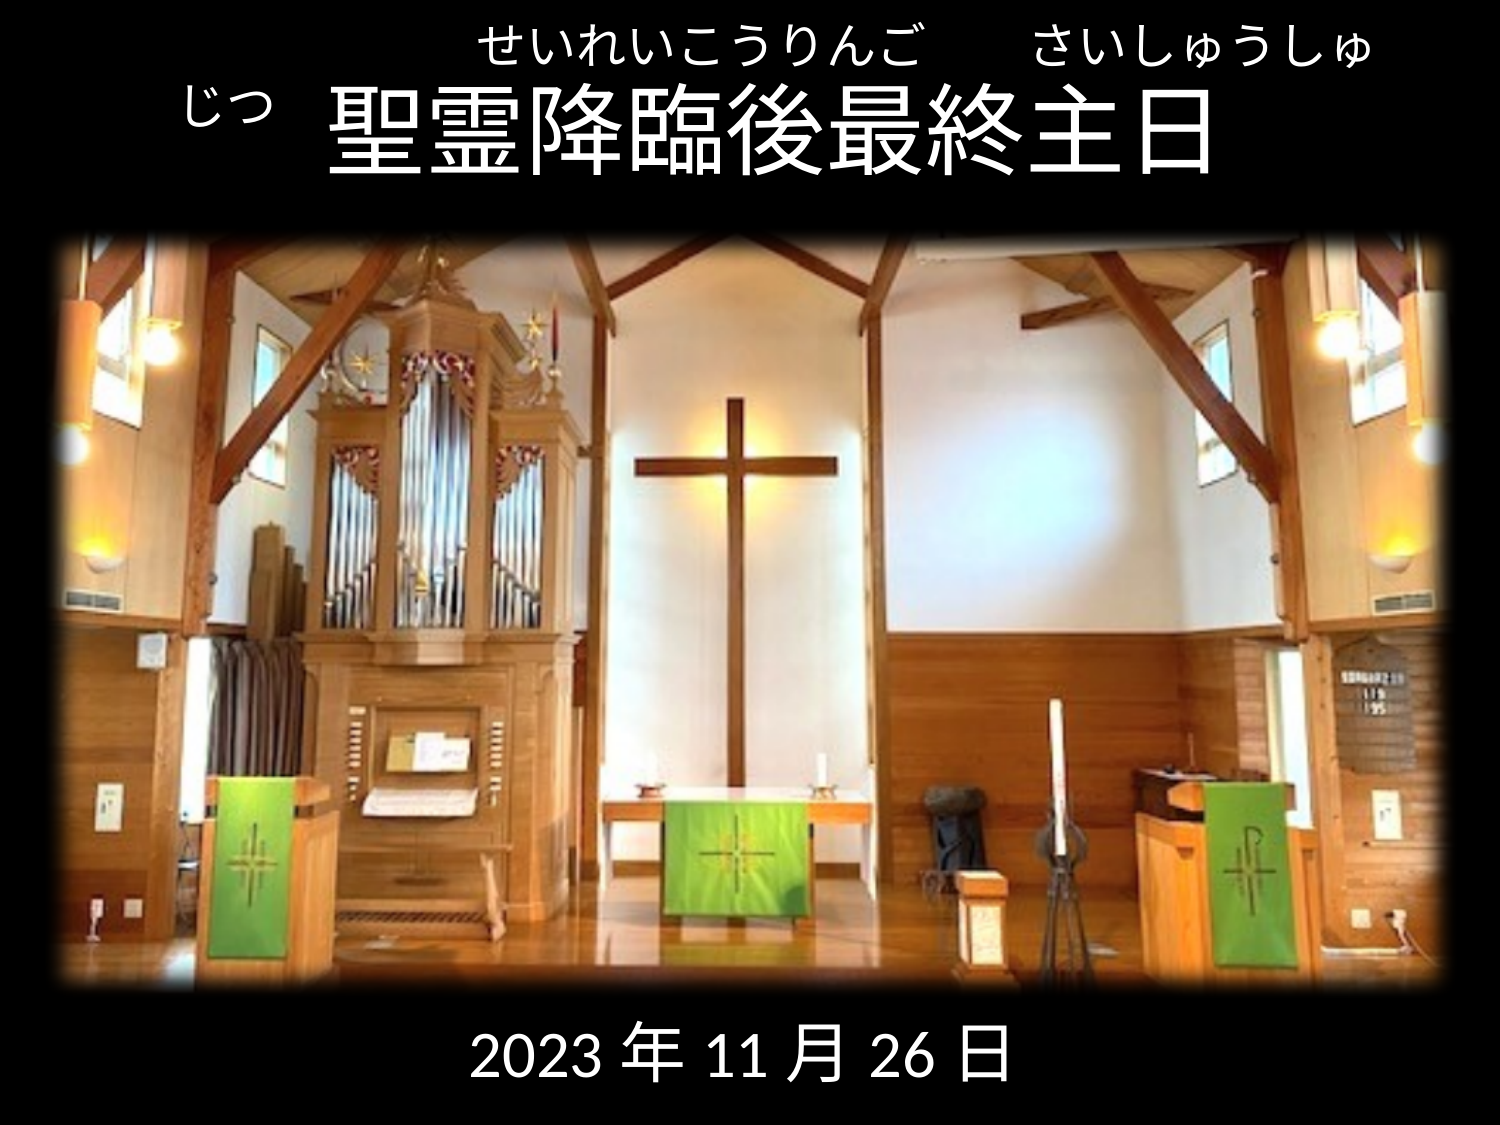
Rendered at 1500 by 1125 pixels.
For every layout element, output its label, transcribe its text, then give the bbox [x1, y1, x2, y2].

text_box せいれいこうりんご さいしゅうしゅじつ [161, 7, 1420, 143]
subtitle 2023年11月26日 [218, 1007, 1269, 1107]
title 聖霊降臨後最終主日 [112, 6, 1440, 226]
picture [43, 227, 1457, 998]
